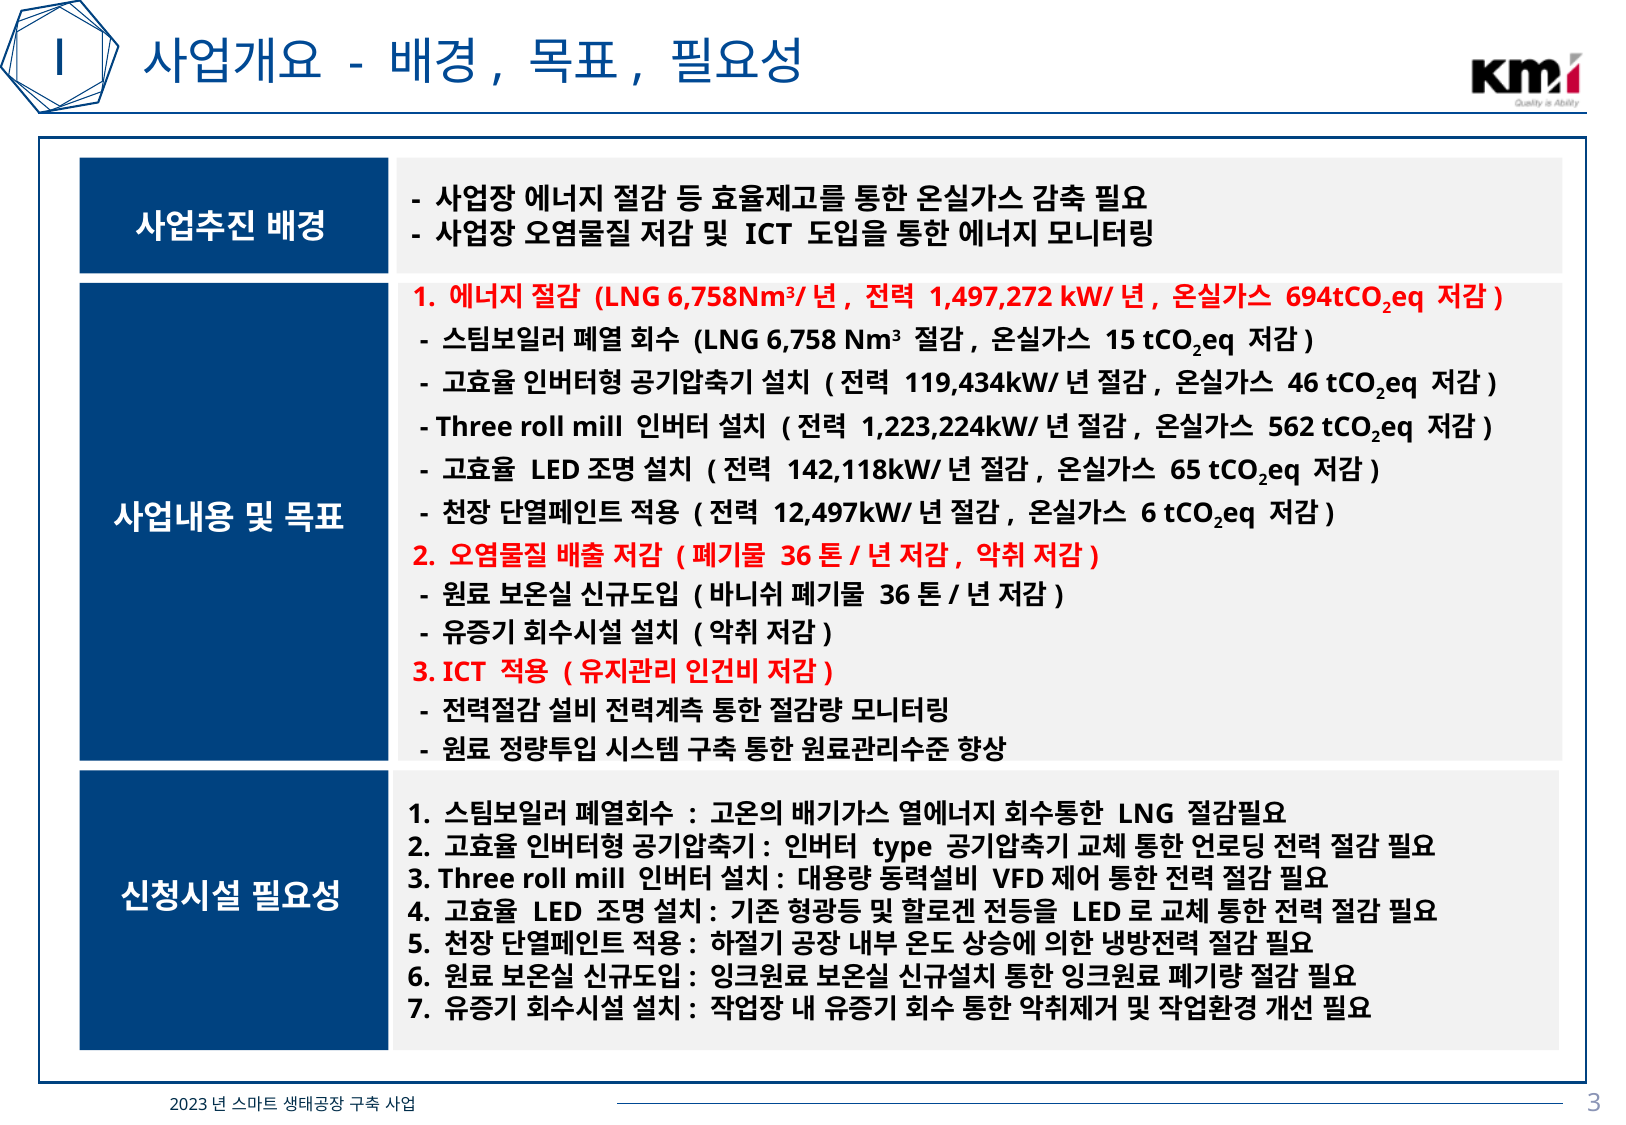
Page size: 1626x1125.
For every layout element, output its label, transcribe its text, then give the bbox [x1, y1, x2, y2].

text_box 1. 에너지 절감 (LNG 6,758Nm3/년, 전력 1,497,272 kW/년, 온실가스 694tCO2eq 저감) - 스팀보일러 폐열 회수 (LNG 6,758 Nm3 절감, 온실가스 15 tCO2eq 저감) - 고효율 인버터형 공기압축기 설치 (전력 119,434kW/년 절감, 온실가스 46 tCO2eq 저감) - Three roll mill 인버터 설치 (전력 1,223,224kW/년 절감, 온실가스 562 tCO2eq 저감) - 고효율 LED조명 설치 (전력 142,118kW/년 절감, 온실가스 65 tCO2eq 저감) - 천장 단열페인트 적용 (전력 12,497kW/년 절감, 온실가스 6 tCO2eq 저감) 2. 오염물질 배출 저감 (폐기물 36톤/년 저감, 악취 저감) - 원료 보온실 신규도입 (바니쉬 폐기물 36톤/년 저감) - 유증기 회수시설 설치 (악취 저감) 3. ICT 적용 (유지관리 인건비 저감) - 전력절감 설비 전력계측 통한 절감량 모니터링 - 원료 정량투입 시스템 구축 통한 원료관리수준 향상 [397, 282, 1563, 762]
text_box 사업내용 및 목표 [75, 496, 384, 537]
slide_number 3 [1562, 1091, 1625, 1116]
text_box 신청시설 필요성 [87, 875, 376, 916]
text_box [38, 136, 1587, 1083]
title Ⅰ [17, 32, 102, 87]
text_box - 사업장 에너지 절감 등 효율제고를 통한 온실가스 감축 필요 - 사업장 오염물질 저감 및 ICT 도입을 통한 에너지 모니터링 [396, 157, 1563, 274]
text_box [79, 157, 389, 274]
text_box 사업추진 배경 [75, 204, 387, 245]
picture [1468, 49, 1587, 112]
text_box 1. 스팀보일러 폐열회수 : 고온의 배기가스 열에너지 회수통한 LNG 절감필요 2. 고효율 인버터형 공기압축기: 인버터 type 공기압축기 교체 통한 언로딩 전력 절감 필요 3. Three roll mill 인버터 설치: 대용량 동력설비 VFD제어 통한 전력 절감 필요 4. 고효율 LED 조명 설치: 기존 형광등 및 할로겐 전등을 LED로 교체 통한 전력 절감 필요 5. 천장 단열페인트 적용: 하절기 공장 내부 온도 상승에 의한 냉방전력 절감 필요 6. 원료 보온실 신규도입: 잉크원료 보온실 신규설치 통한 잉크원료 폐기량 절감 필요 7. 유증기 회수시설 설치: 작업장 내 유증기 회수 통한 악취제거 및 작업환경 개선 필요 [392, 769, 1560, 1051]
subtitle 사업개요 - 배경, 목표, 필요성 [142, 29, 1147, 90]
text_box [79, 769, 389, 1051]
text_box [79, 282, 389, 762]
